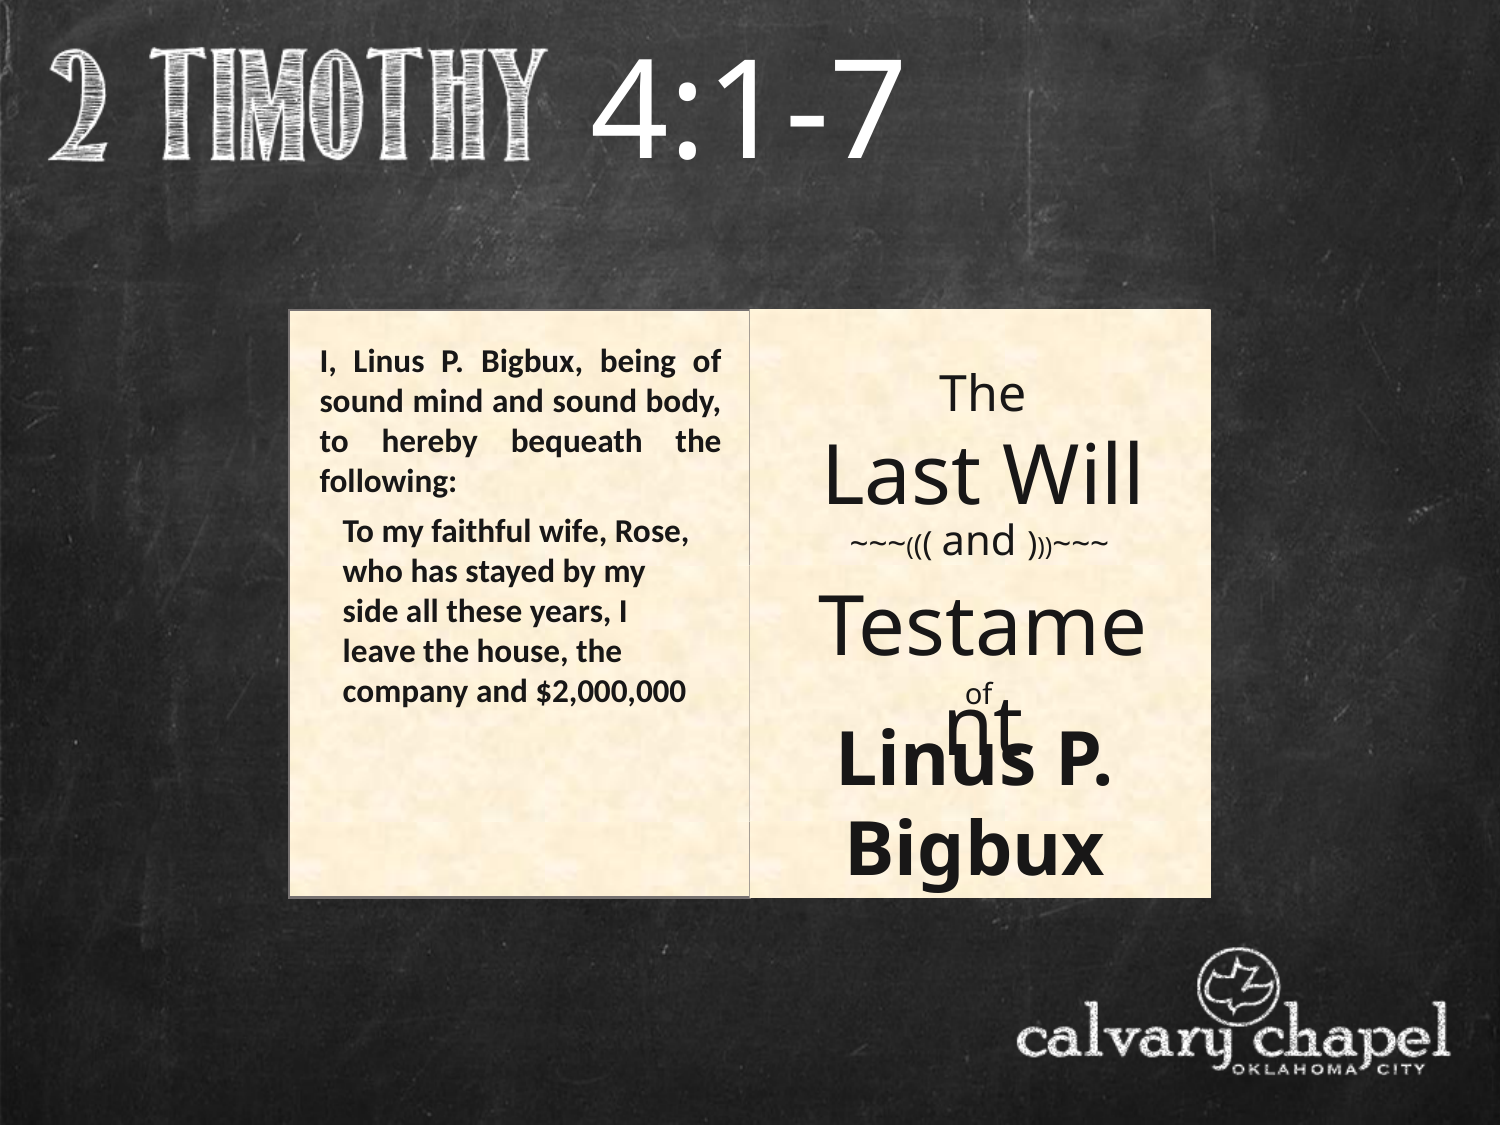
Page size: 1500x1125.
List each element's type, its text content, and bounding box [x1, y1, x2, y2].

picture [0, 0, 1500, 1125]
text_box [745, 309, 1211, 898]
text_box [289, 310, 745, 898]
text_box 4:1-7 [576, 13, 1129, 193]
